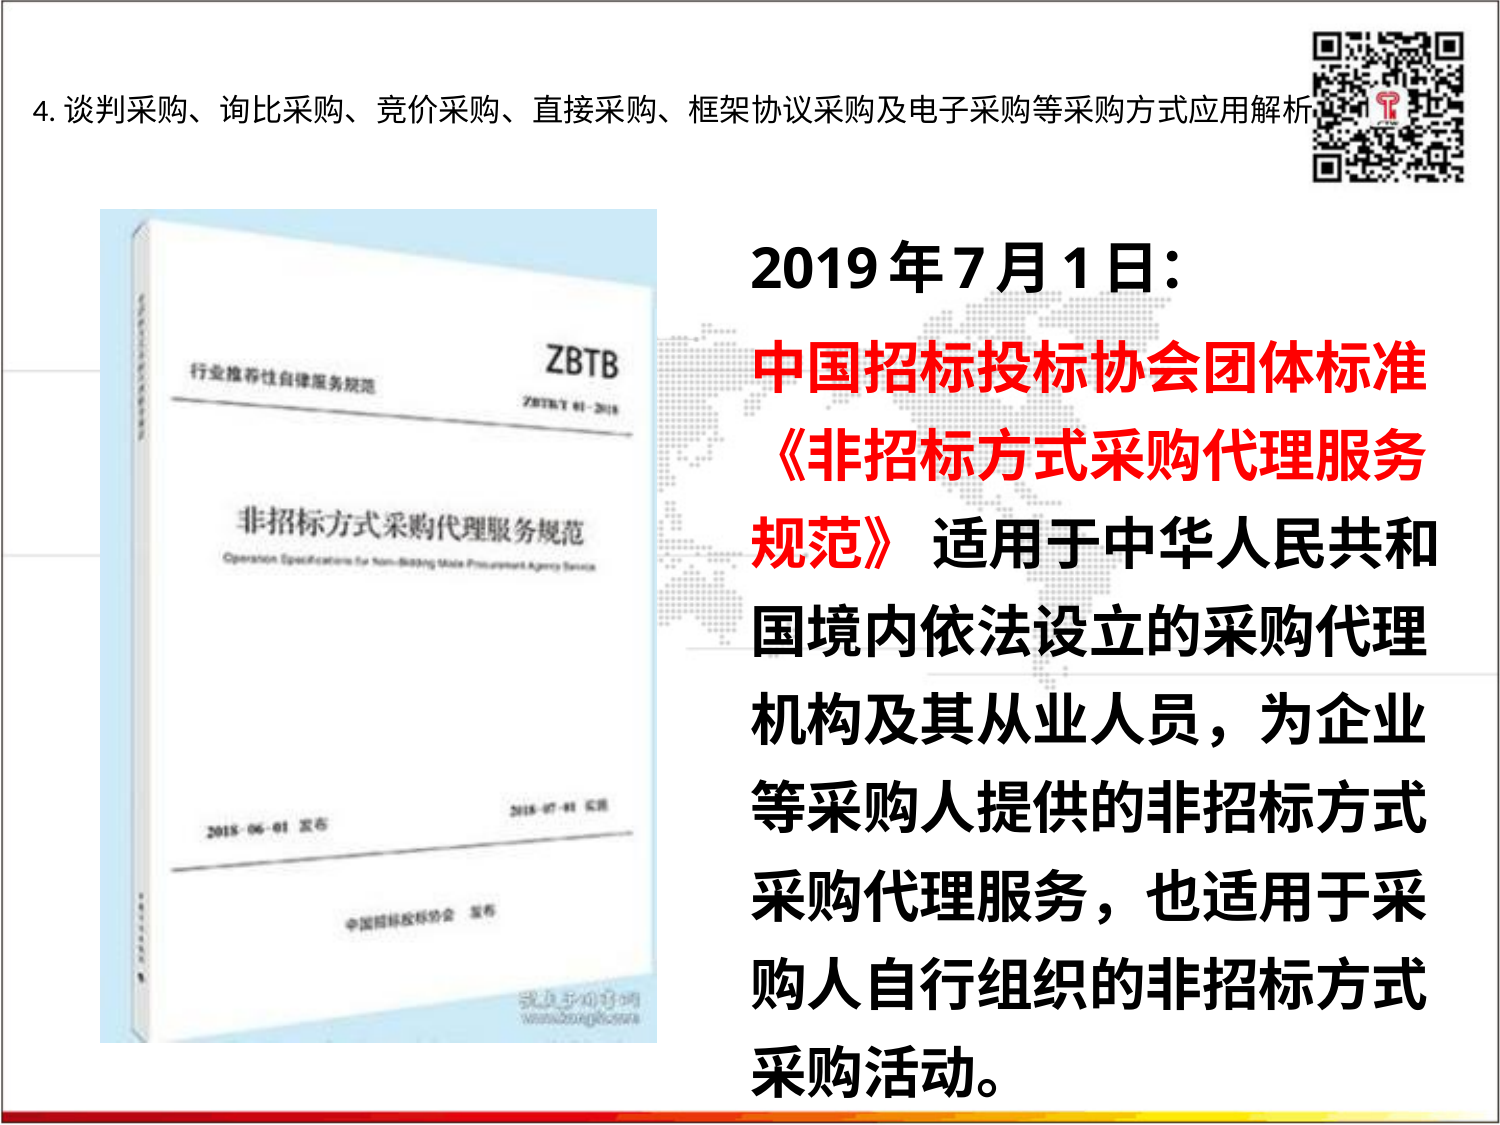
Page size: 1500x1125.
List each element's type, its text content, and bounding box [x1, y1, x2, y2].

subtitle 2019年7月1日： 中国招标投标协会团体标准《非招标方式采购代理服务规范》 适用于中华人民共和国境内依法设立的采购代理机构及其从业人员，为企业等采购人提供的非招标方式采购代理服务，也适用于采购人自行组织的非招标方式采购活动。 [689, 204, 1461, 1125]
picture [0, 0, 1500, 1125]
text_box 4.谈判采购、询比采购、竞价采购、直接采购、框架协议采购及电子采购等采购方式应用解析 [17, 60, 1436, 150]
